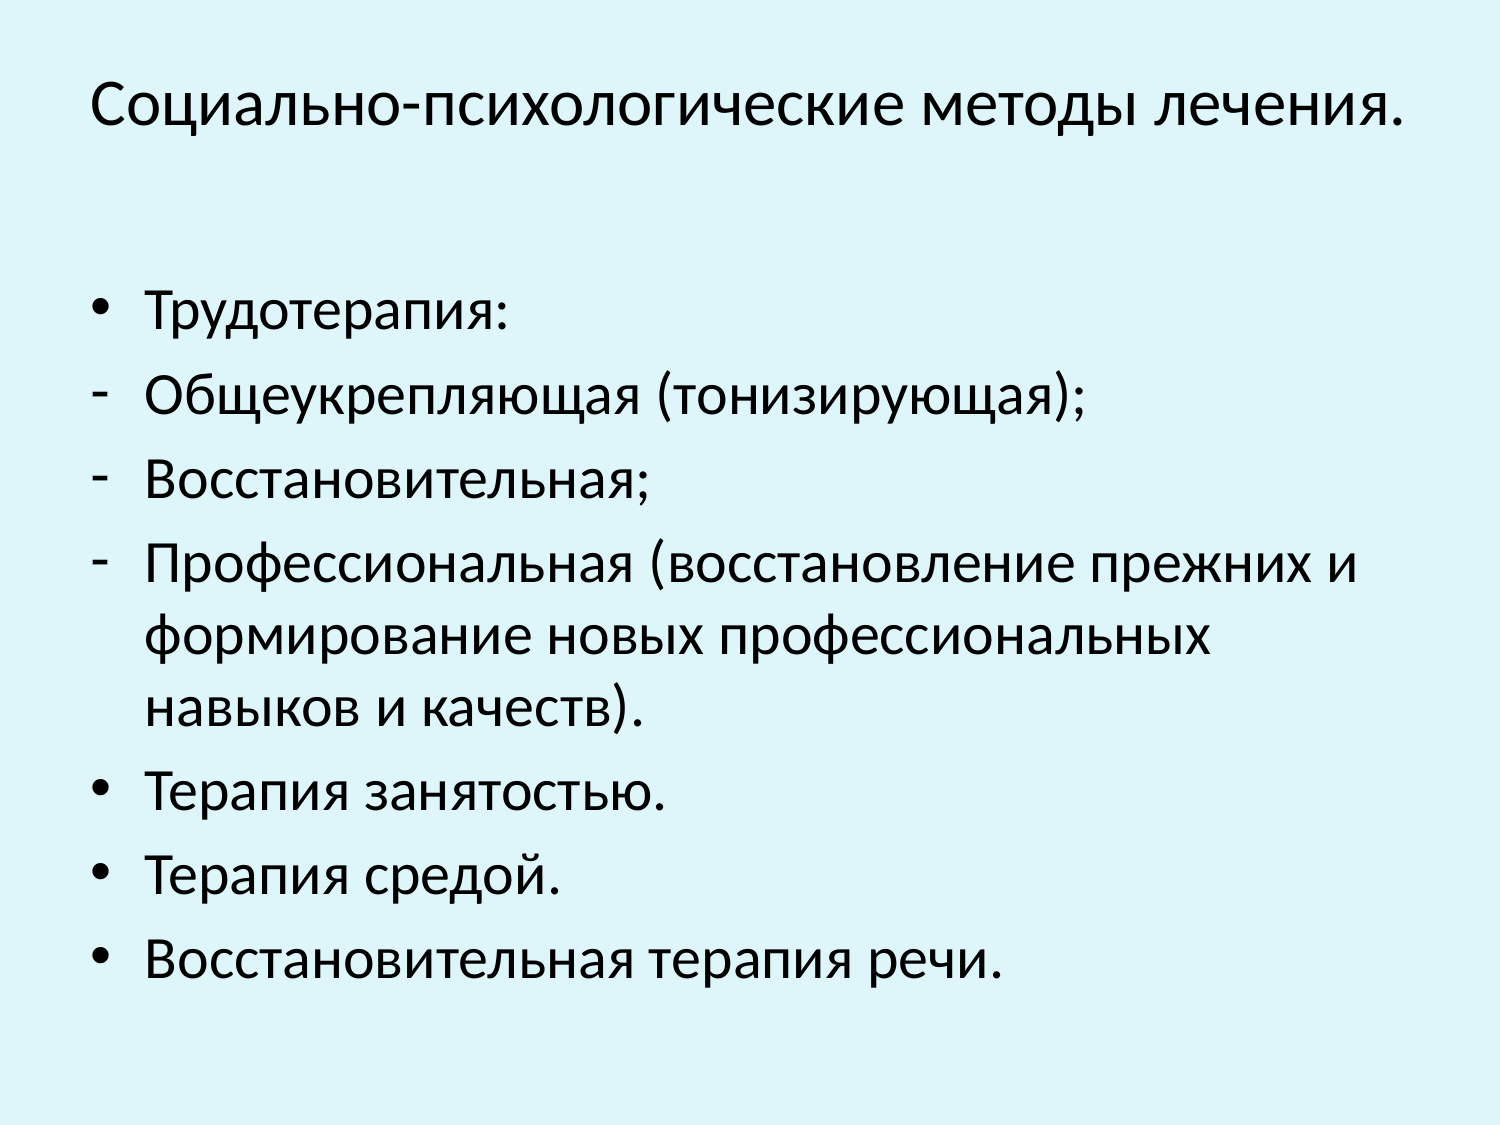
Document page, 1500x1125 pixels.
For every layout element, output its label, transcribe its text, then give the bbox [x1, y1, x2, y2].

title Социально-психологические методы лечения. [75, 45, 1425, 233]
list Трудотерапия: Общеукрепляющая (тонизирующая); Восстановительная; Профессиональная (восстановление прежних и формирование новых профессиональных навыков и качеств). Терапия занятостью. Терапия средой. Восстановительная терапия речи. [75, 262, 1425, 1005]
